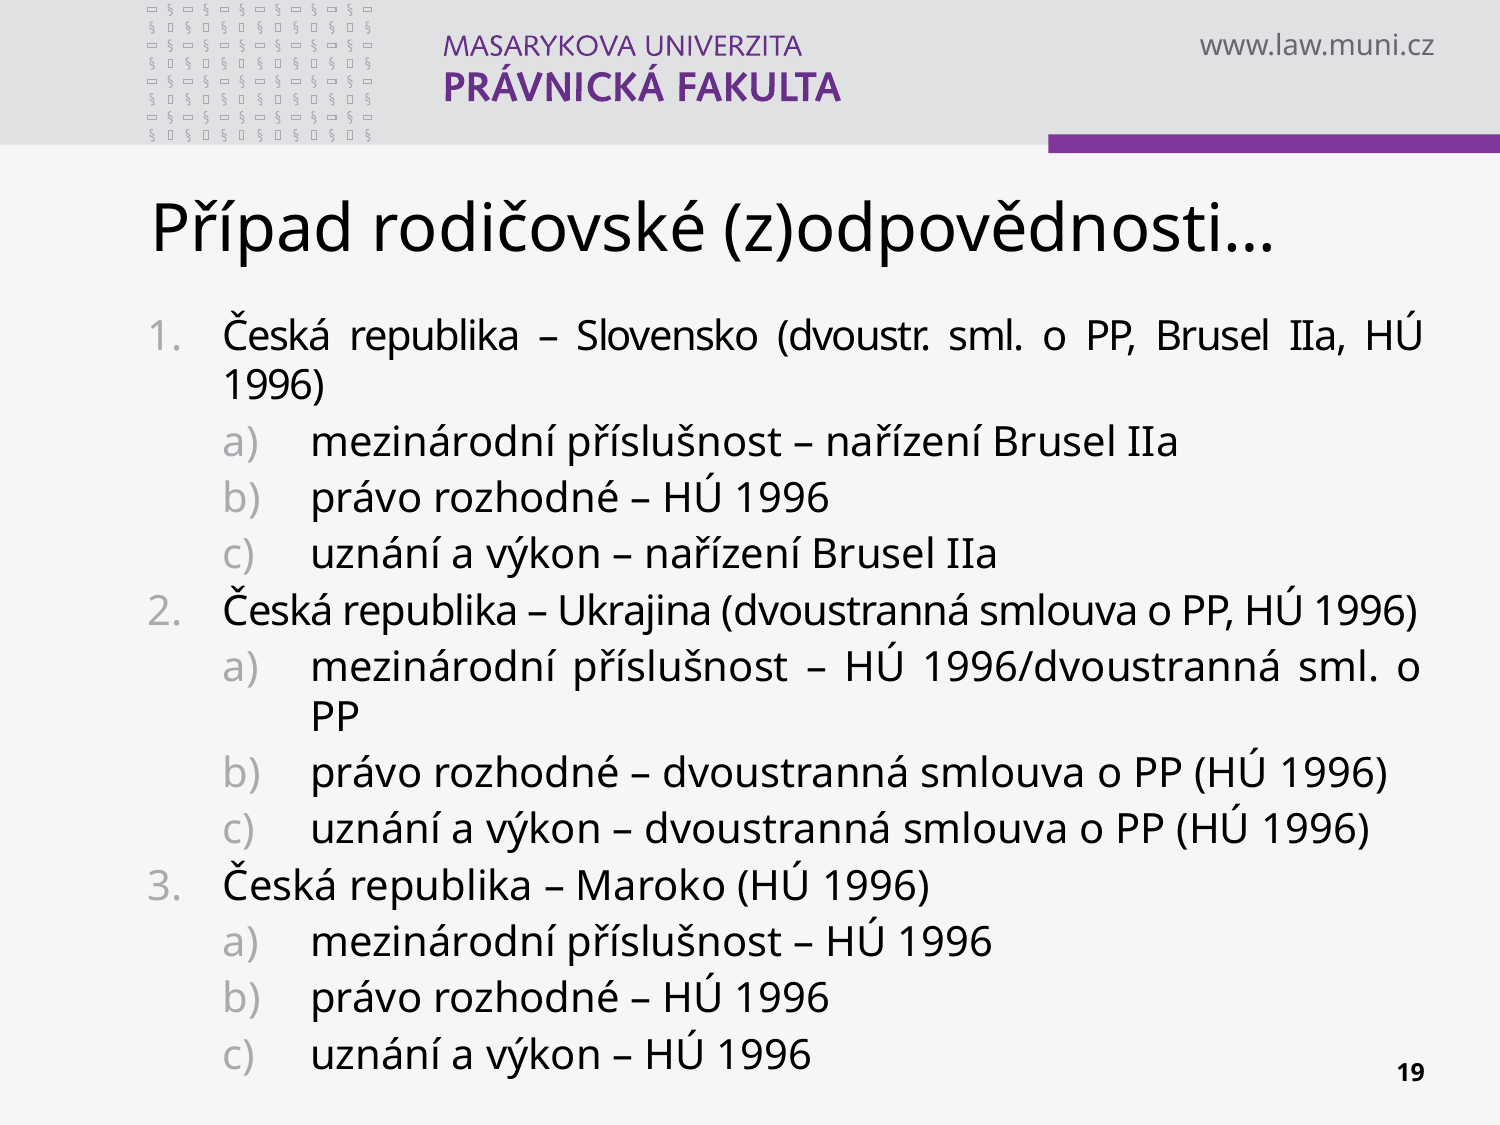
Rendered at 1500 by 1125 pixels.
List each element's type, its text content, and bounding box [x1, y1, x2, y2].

title Případ rodičovské (z)odpovědnosti… [150, 184, 1425, 268]
list Česká republika – Slovensko (dvoustr. sml. o PP, Brusel IIa, HÚ 1996) mezinárodní příslušnost – nařízení Brusel IIa právo rozhodné – HÚ 1996 uznání a výkon – nařízení Brusel IIa Česká republika – Ukrajina (dvoustranná smlouva o PP, HÚ 1996) mezinárodní příslušnost – HÚ 1996/dvoustranná sml. o PP právo rozhodné – dvoustranná smlouva o PP (HÚ 1996) uznání a výkon – dvoustranná smlouva o PP (HÚ 1996) Česká republika – Maroko (HÚ 1996) mezinárodní příslušnost – HÚ 1996 právo rozhodné – HÚ 1996 uznání a výkon – HÚ 1996 [147, 308, 1423, 1024]
slide_number 19 [1316, 1056, 1425, 1100]
